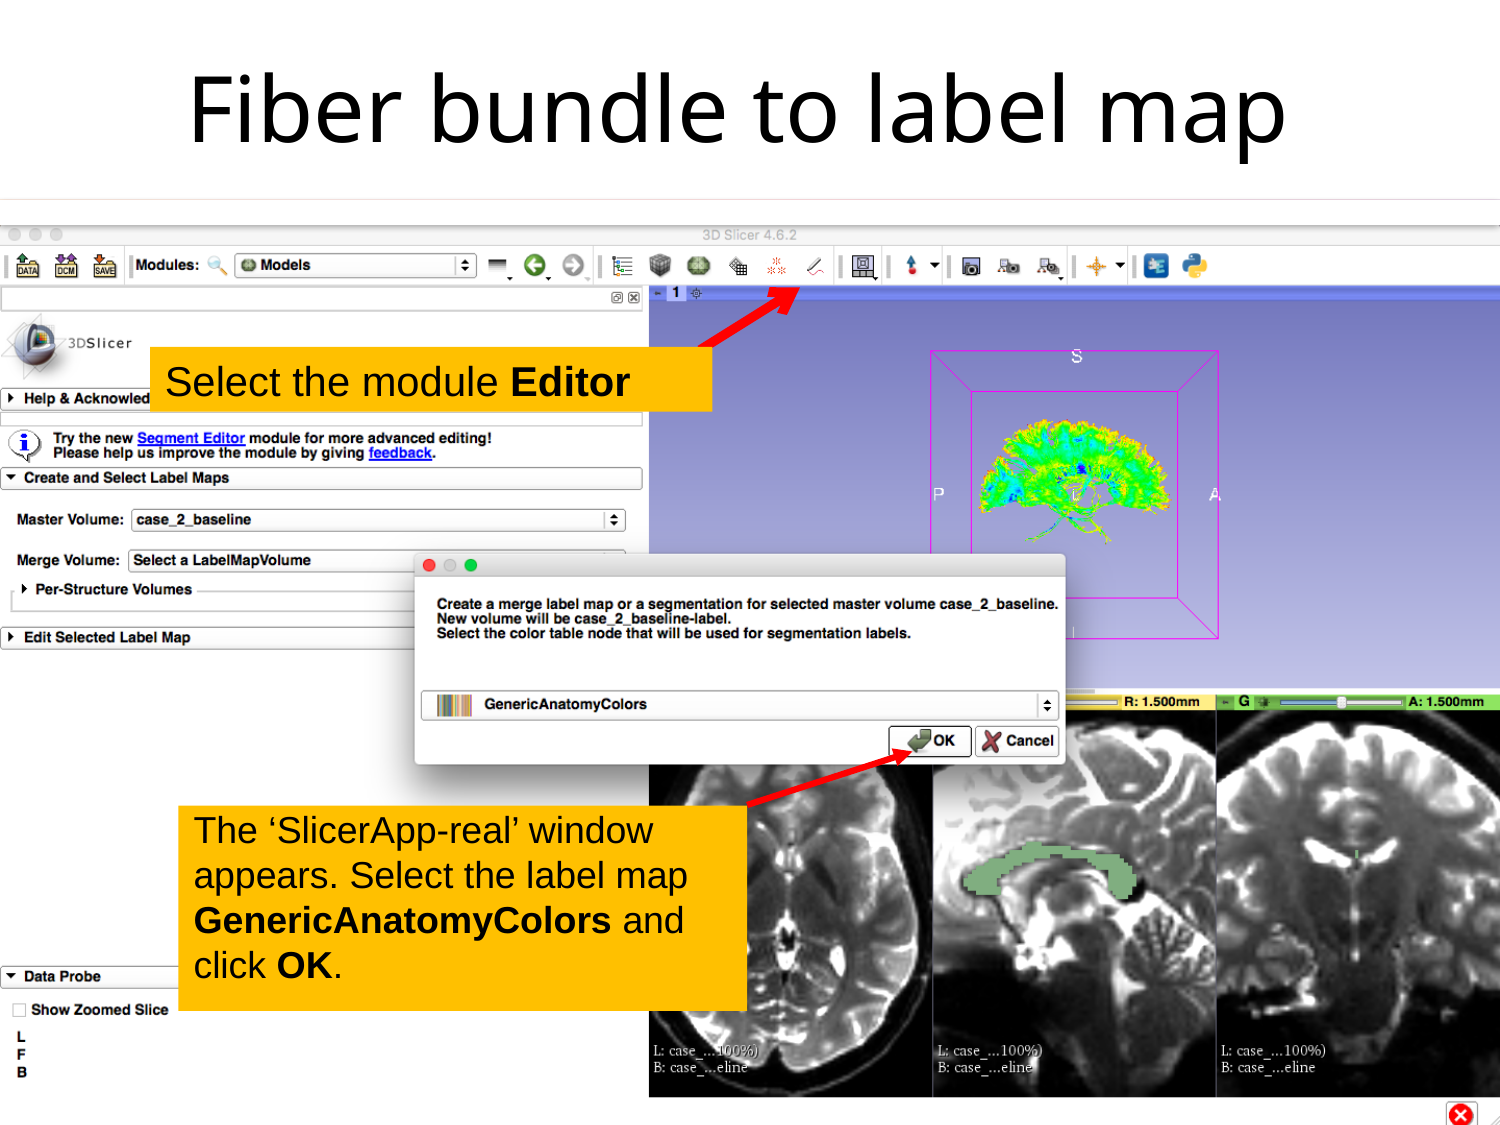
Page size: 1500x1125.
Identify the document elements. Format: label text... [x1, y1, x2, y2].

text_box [699, 287, 801, 351]
picture [0, 199, 1500, 1125]
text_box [746, 751, 913, 806]
title Fiber bundle to label map [63, 12, 1413, 197]
